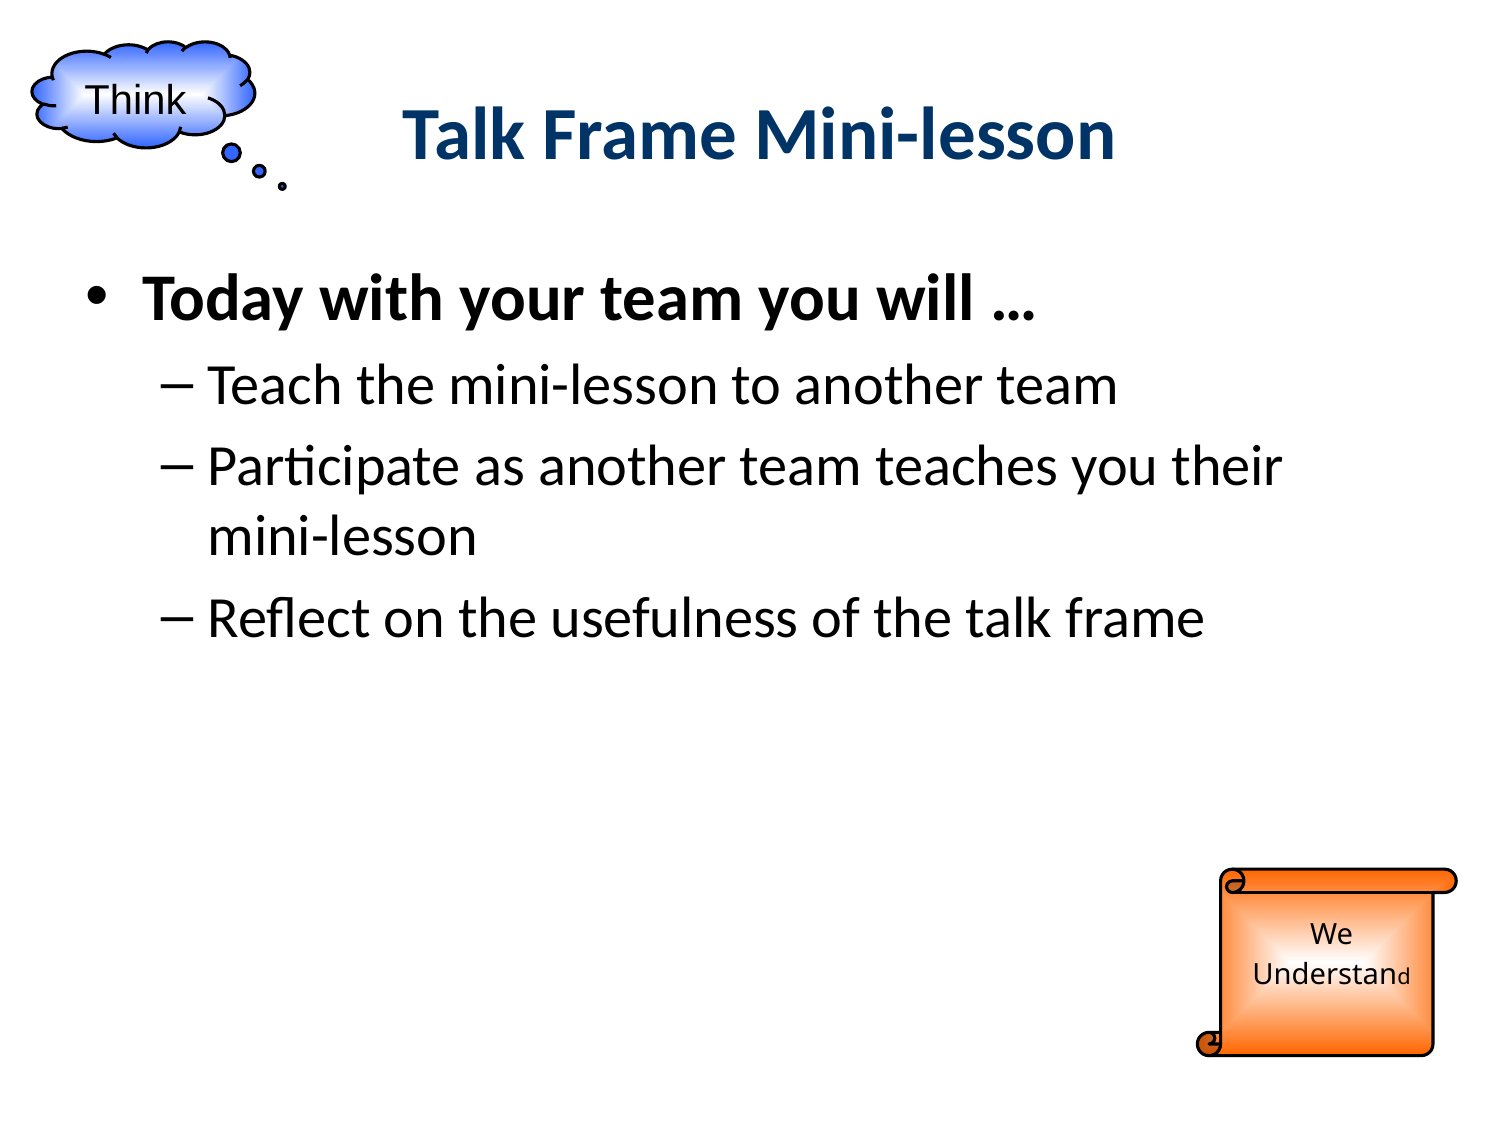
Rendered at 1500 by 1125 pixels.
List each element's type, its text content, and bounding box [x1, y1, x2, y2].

text_box Think [222, 143, 241, 162]
list Today with your team you will … Teach the mini-lesson to another team Participate as another team teaches you their mini-lesson Reflect on the usefulness of the talk frame [70, 246, 1426, 1075]
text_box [1197, 868, 1457, 1065]
text_box Think [31, 41, 255, 148]
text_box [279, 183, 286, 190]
title Talk Frame Mini-lesson [85, 36, 1436, 224]
text_box Think [253, 165, 266, 178]
